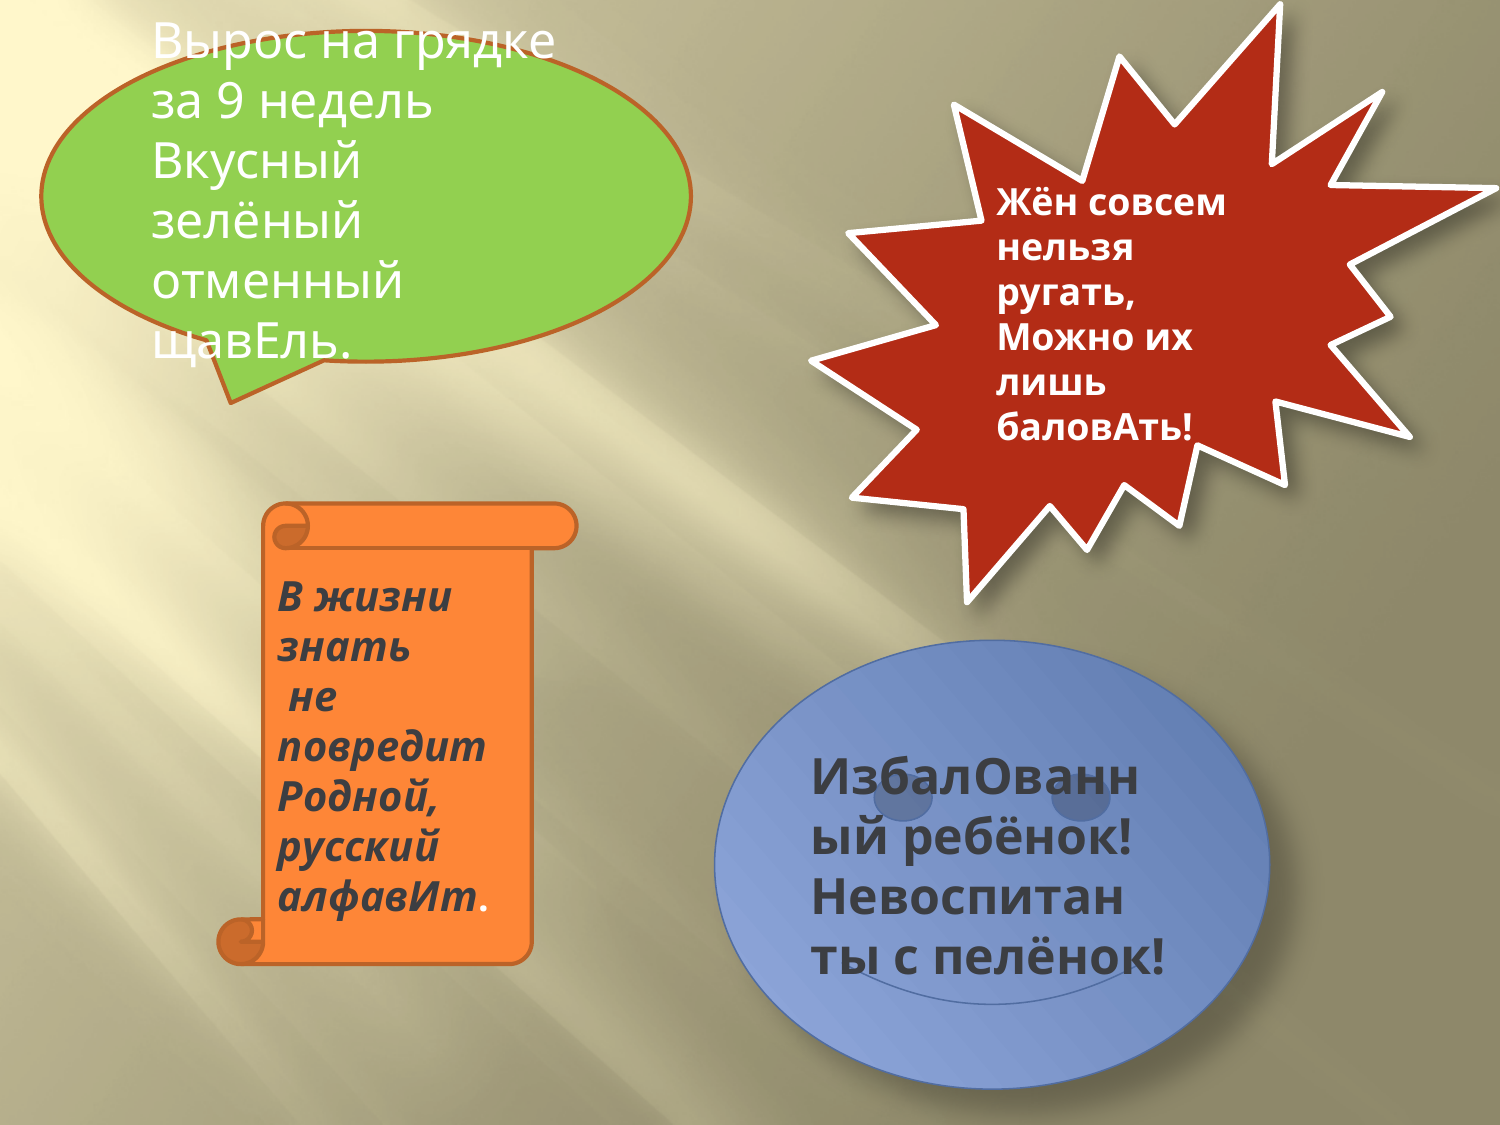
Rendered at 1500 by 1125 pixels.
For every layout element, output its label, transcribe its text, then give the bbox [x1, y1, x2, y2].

text_box Жён совсем нельзя ругать, Можно их лишь баловАть! [808, 1, 1500, 606]
text_box ИзбалОванный ребёнок! Невоспитан ты с пелёнок! [713, 639, 1271, 1090]
text_box Вырос на грядке за 9 недель Вкусный зелёный отменный щавЕль. [39, 28, 694, 405]
text_box В жизни знать не повредит Родной, русский алфавИт. [216, 501, 579, 967]
